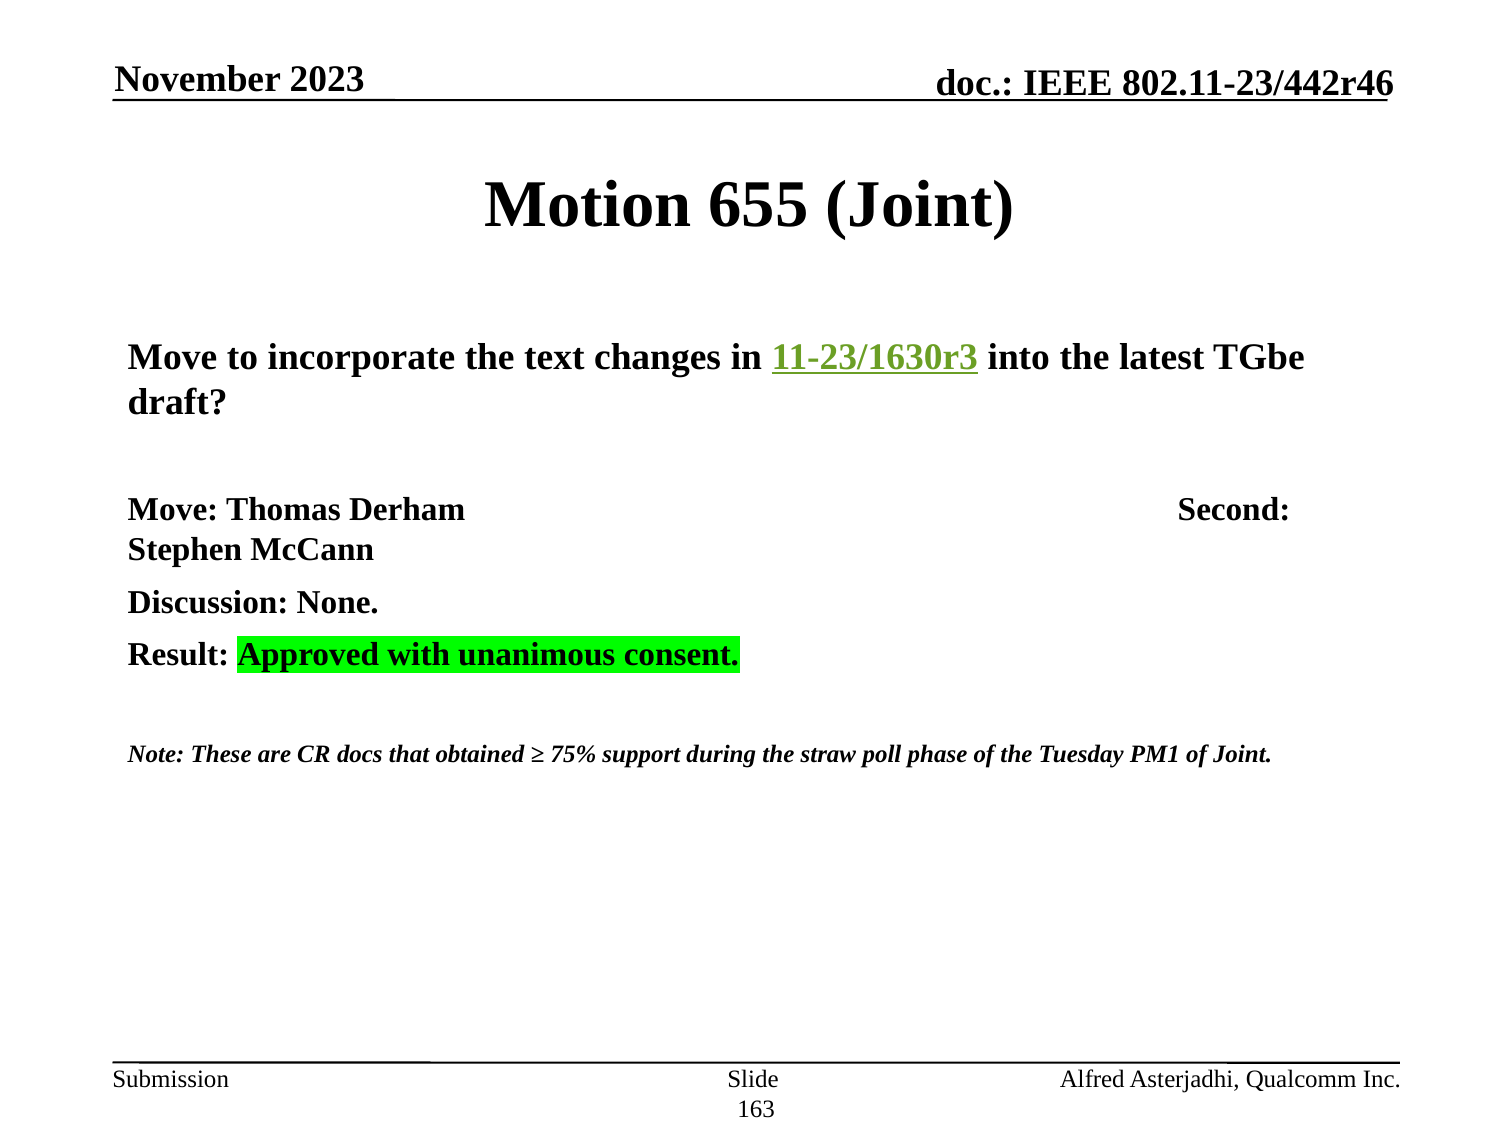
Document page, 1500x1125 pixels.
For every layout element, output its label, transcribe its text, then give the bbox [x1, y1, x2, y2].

title Motion 655 (Joint) [112, 112, 1388, 288]
slide_number Slide 163 [712, 1061, 800, 1123]
list Move to incorporate the text changes in 11-23/1630r3 into the latest TGbe draft? Move: Thomas Derham Second: Stephen McCann Discussion: None. Result: Approved with unanimous consent. Note: These are CR docs that obtained ≥ 75% support during the straw poll phase of the Tuesday PM1 of Joint. [112, 324, 1388, 1063]
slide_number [114, 54, 423, 100]
footer Alfred Asterjadhi, Qualcomm Inc. [878, 1061, 1402, 1093]
